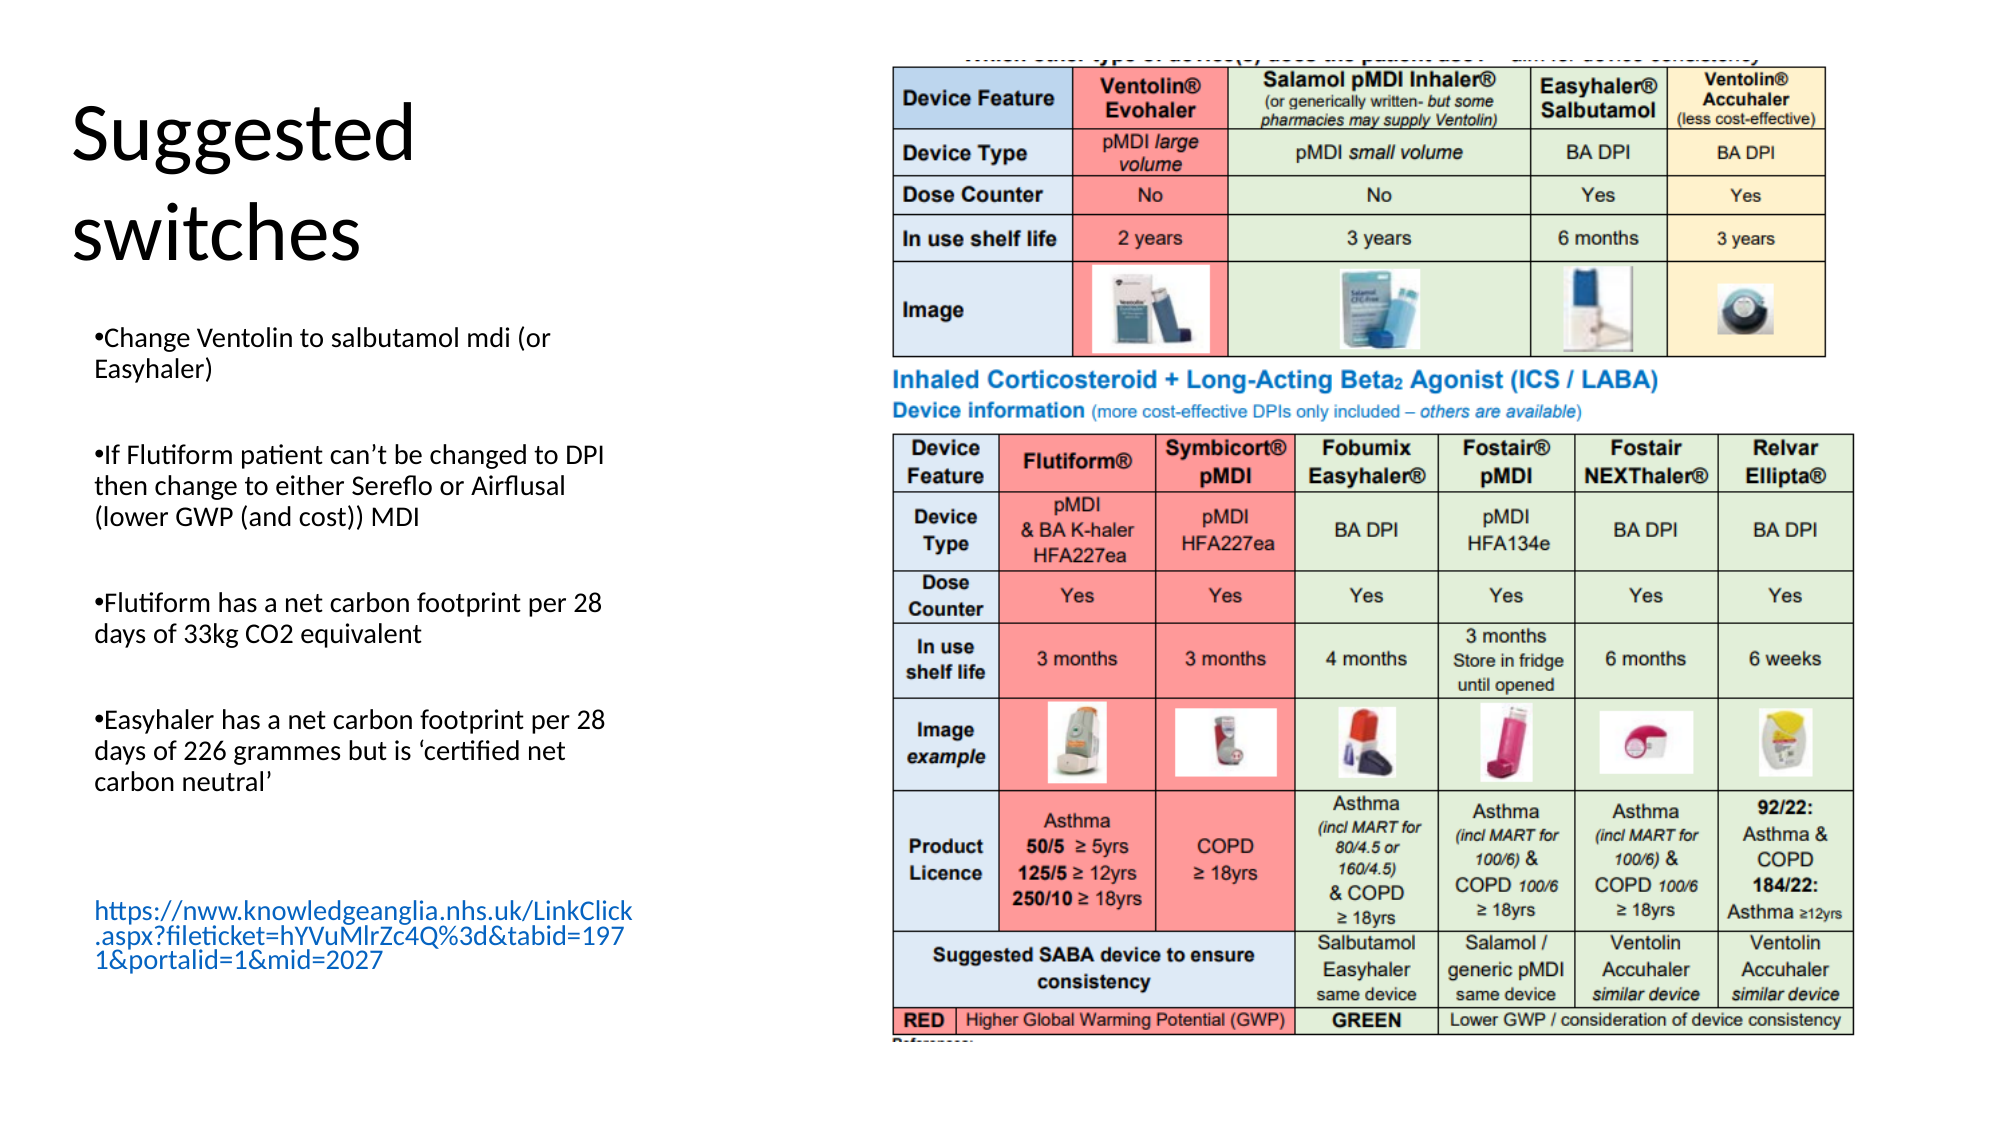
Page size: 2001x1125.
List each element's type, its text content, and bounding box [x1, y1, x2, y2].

text_box Change Ventolin to salbutamol mdi (or Easyhaler) If Flutiform patient can’t be changed to DPI then change to either Sereflo or Airflusal (lower GWP (and cost)) MDI Flutiform has a net carbon footprint per 28 days of 33kg CO2 equivalent Easyhaler has a net carbon footprint per 28 days of 226 grammes but is ‘certified net carbon neutral’ https://nww.knowledgeanglia.nhs.uk/LinkClick.aspx?fileticket=hYVuMlrZc4Q%3d&tabid=1971&portalid=1&mid=2027 [79, 315, 655, 937]
text_box Suggested switches [57, 69, 682, 285]
picture [878, 60, 1869, 1042]
